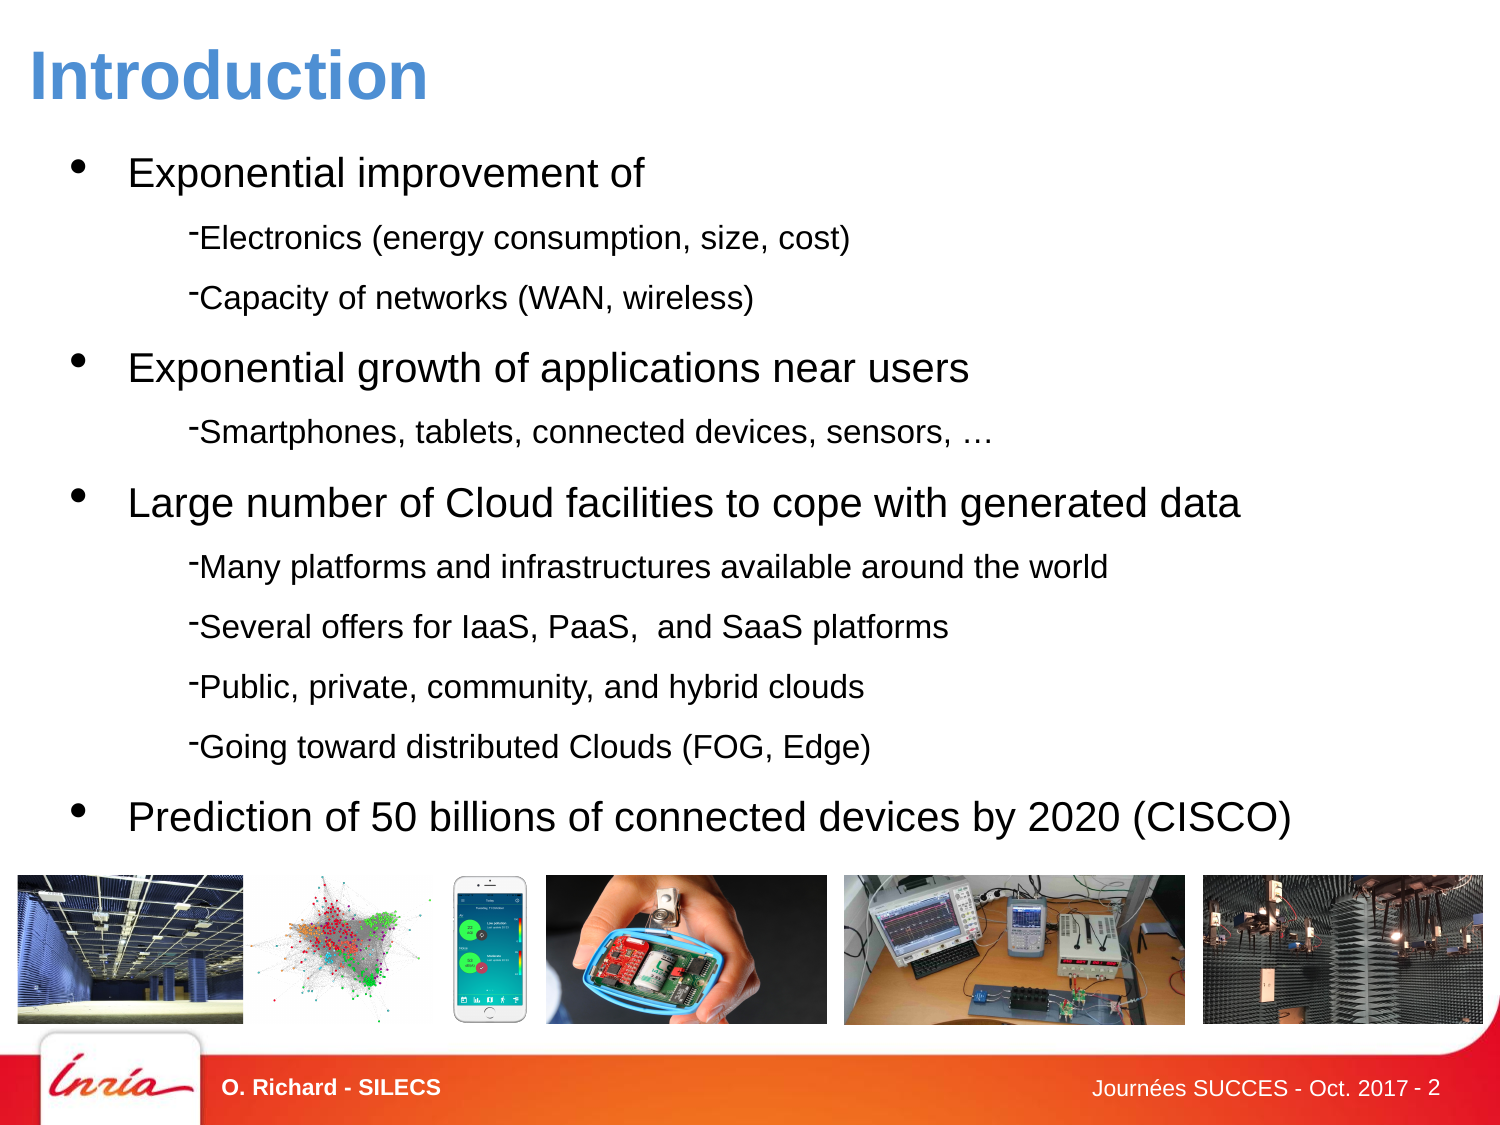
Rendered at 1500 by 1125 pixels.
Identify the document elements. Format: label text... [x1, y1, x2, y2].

text_box Introduction [29, 21, 1457, 122]
text_box Exponential improvement of Electronics (energy consumption, size, cost) Capacity of networks (WAN, wireless) Exponential growth of applications near users Smartphones, tablets, connected devices, sensors, … Large number of Cloud facilities to cope with generated data Many platforms and infrastructures available around the world Several offers for IaaS, PaaS, and SaaS platforms Public, private, community, and hybrid clouds Going toward distributed Clouds (FOG, Edge) Prediction of 50 billions of connected devices by 2020 (CISCO) [56, 113, 1414, 758]
text_box - <number> [1413, 1064, 1500, 1109]
picture [0, 875, 1500, 1125]
text_box Journées SUCCES - Oct. 2017 [1079, 1064, 1409, 1110]
text_box O. Richard - SILECS [221, 1064, 1078, 1109]
